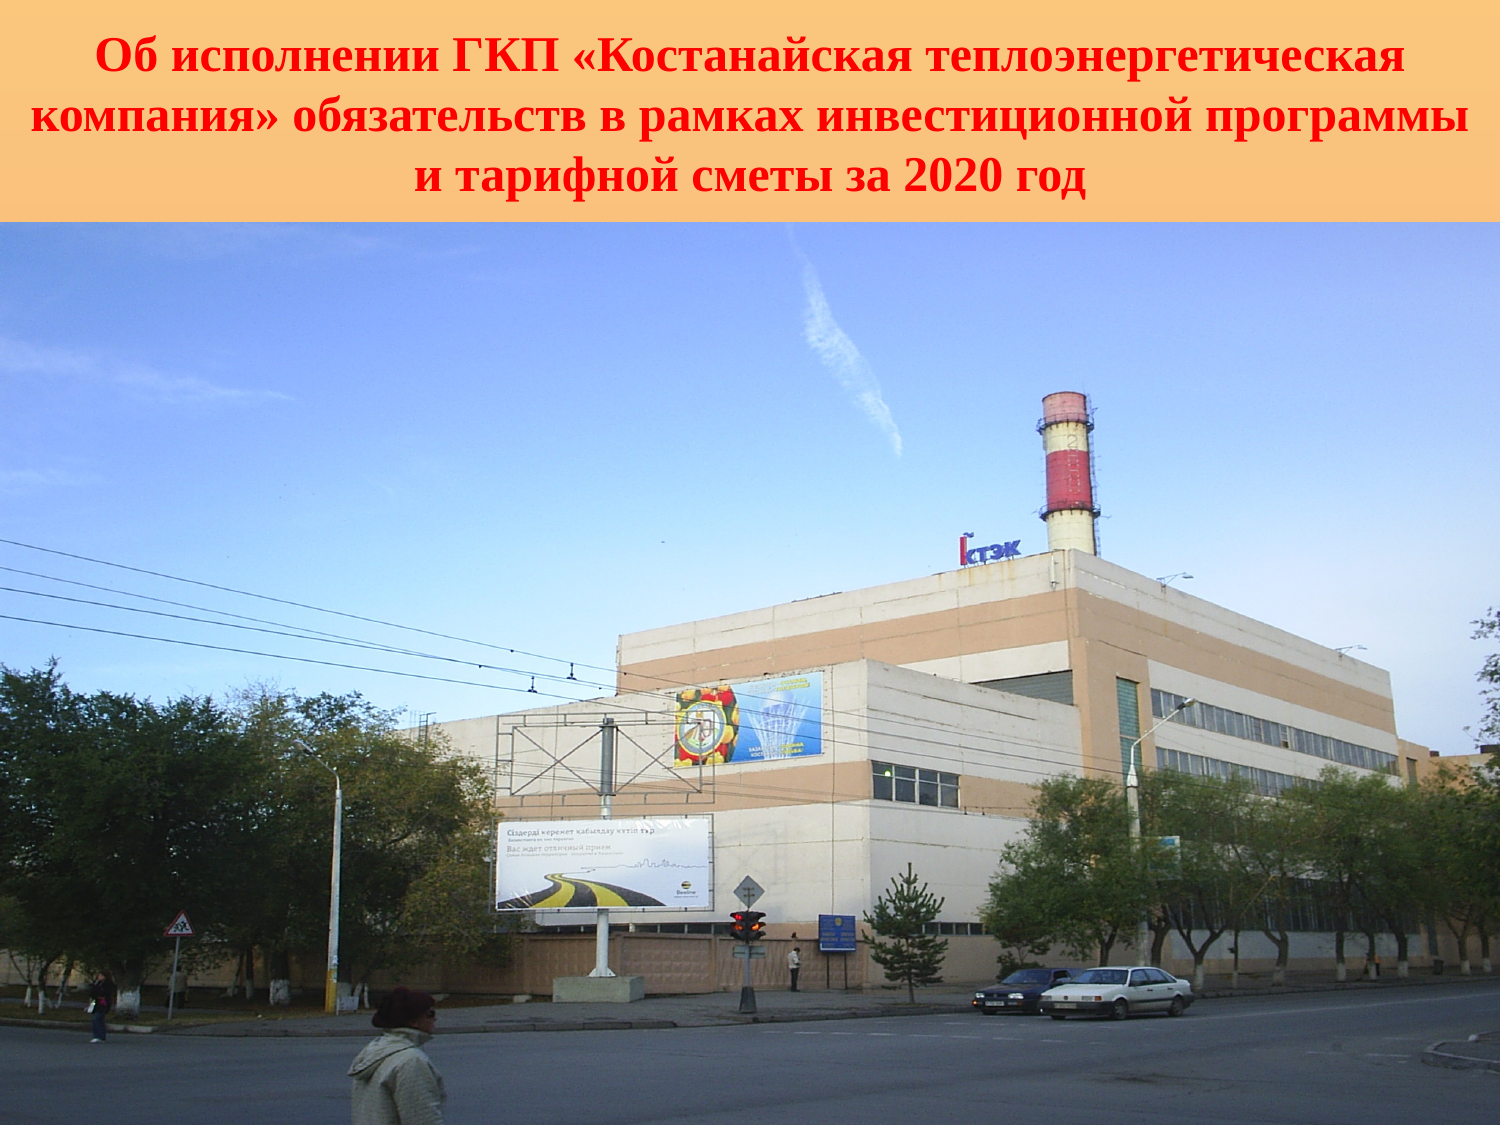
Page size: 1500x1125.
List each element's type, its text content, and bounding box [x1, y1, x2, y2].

picture [0, 222, 1500, 1125]
title Об исполнении ГКП «Костанайская теплоэнергетическая компания» обязательств в рамках инвестиционной программы и тарифной сметы за 2020 год [0, 0, 1500, 222]
